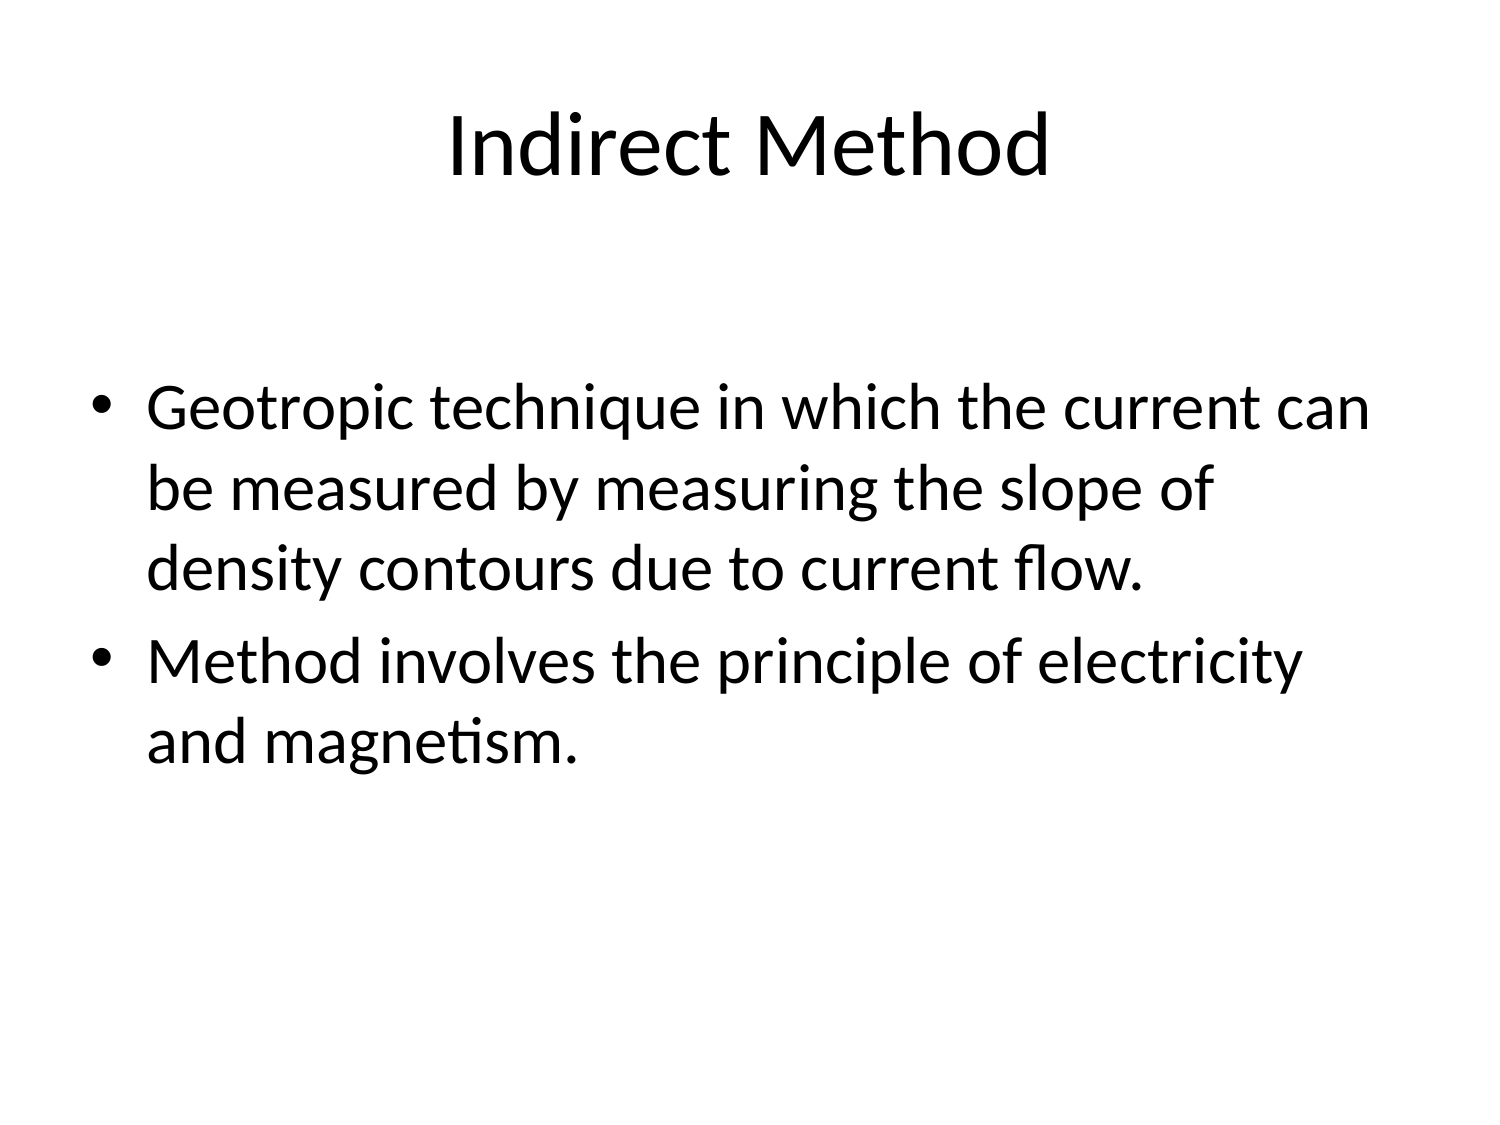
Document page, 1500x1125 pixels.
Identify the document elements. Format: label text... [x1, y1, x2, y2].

list Geotropic technique in which the current can be measured by measuring the slope of density contours due to current flow. Method involves the principle of electricity and magnetism. [75, 262, 1425, 1005]
title Indirect Method [75, 45, 1425, 233]
